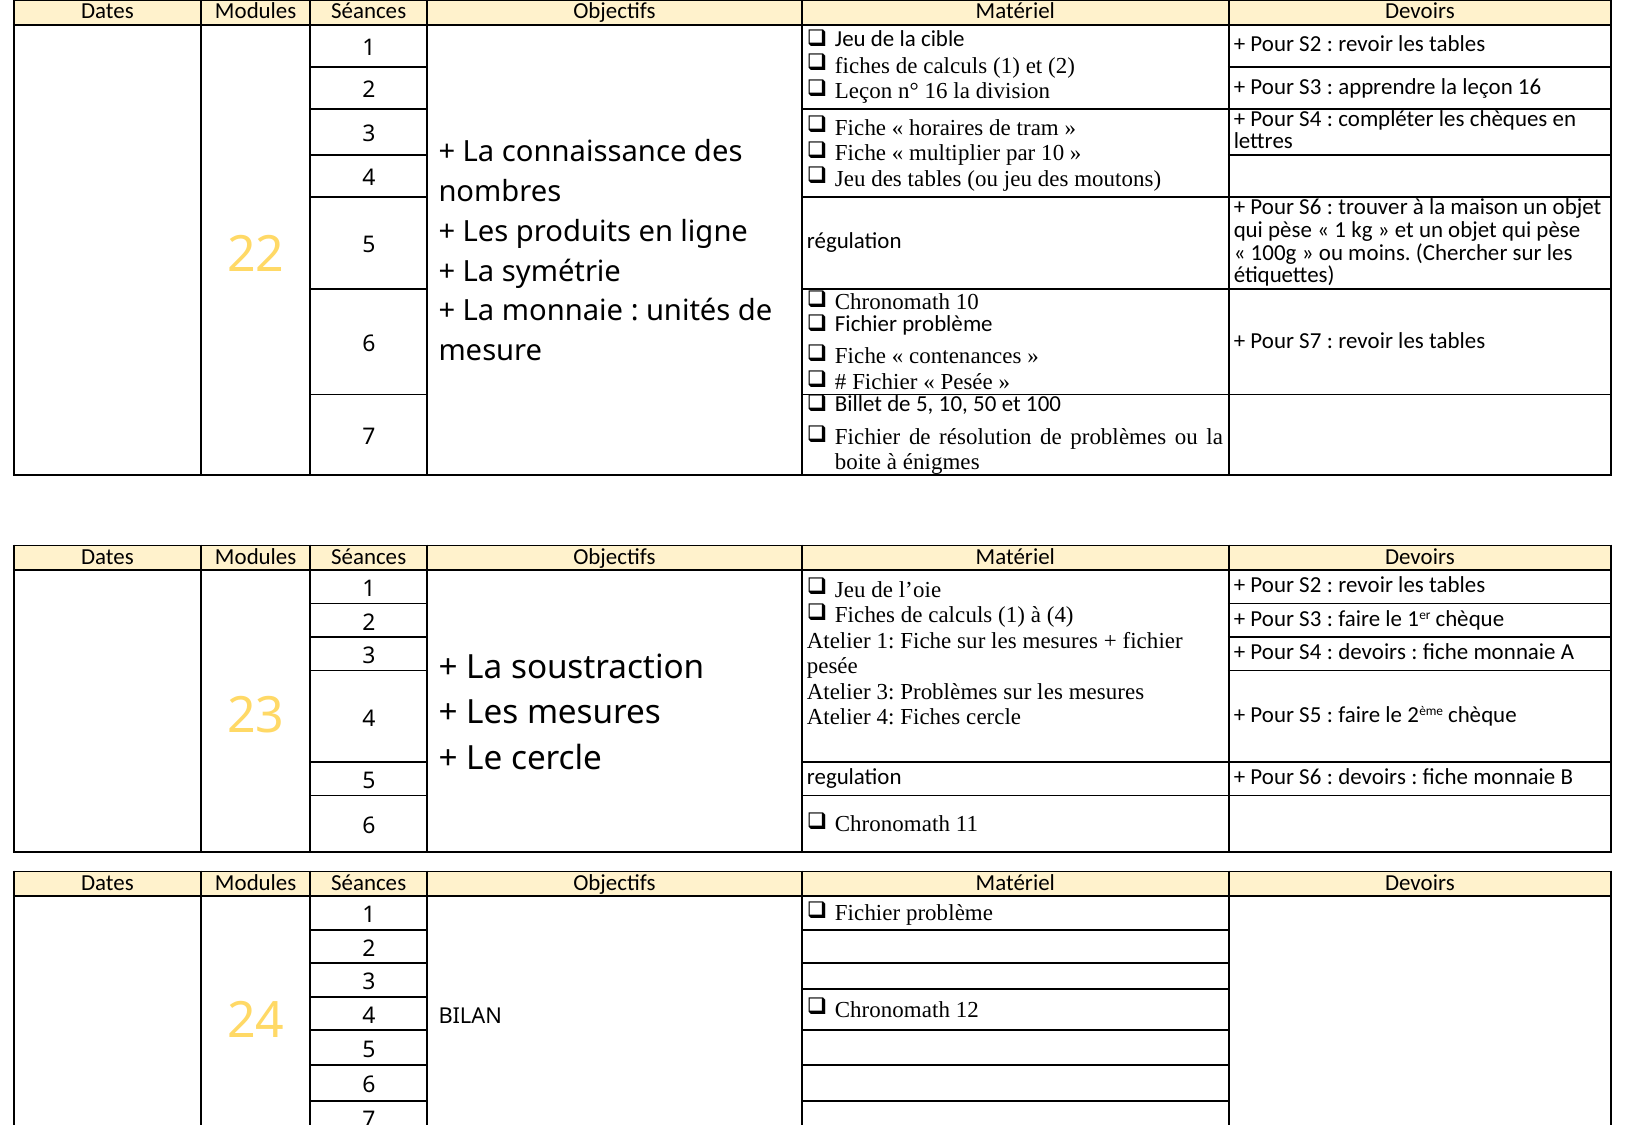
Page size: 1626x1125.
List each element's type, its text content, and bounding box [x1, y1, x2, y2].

table_cell 22 [202, 26, 309, 474]
table_cell + Pour S4 : compléter les chèques en lettres [1230, 110, 1610, 154]
table_header Séances [311, 1, 426, 24]
table_header Dates [15, 546, 200, 569]
table_header Séances [311, 546, 426, 569]
table_cell 1 [311, 897, 426, 929]
table_cell [15, 26, 200, 474]
table_cell 2 [311, 604, 426, 636]
table_header Devoirs [1230, 1, 1610, 24]
table_header Matériel [803, 1, 1228, 24]
table_header Dates [15, 872, 200, 895]
table_cell 5 [311, 198, 426, 288]
table_cell 6 [311, 1066, 426, 1100]
table_cell 2 [311, 931, 426, 962]
table_header Modules [202, 546, 309, 569]
table_cell Chronomath 12 [803, 990, 1228, 1029]
table_header Objectifs [428, 872, 801, 895]
table_header Objectifs [428, 546, 801, 569]
table_cell 4 [311, 156, 426, 196]
table_cell 7 [311, 1102, 426, 1125]
table_cell 5 [311, 1031, 426, 1064]
table_cell 3 [311, 964, 426, 996]
table_cell + La soustraction + Les mesures + Le cercle [428, 571, 801, 851]
table_cell 6 [311, 290, 426, 394]
table_cell 4 [311, 671, 426, 761]
table_cell [1230, 156, 1610, 196]
table_cell + Pour S5 : faire le 2ème chèque [1230, 671, 1610, 761]
table_cell 24 [202, 897, 309, 1125]
table_cell Fiche « horaires de tram » Fiche « multiplier par 10 » Jeu des tables (ou jeu des moutons) [803, 110, 1228, 196]
table_cell + Pour S6 : devoirs : fiche monnaie B [1230, 763, 1610, 795]
table_cell 1 [311, 26, 426, 66]
table_cell Jeu de l’oie Fiches de calculs (1) à (4) Atelier 1: Fiche sur les mesures + fichier pesée Atelier 3: Problèmes sur les mesures Atelier 4: Fiches cercle [803, 571, 1228, 761]
table_cell Chronomath 10 Fichier problème Fiche « contenances » # Fichier « Pesée » [803, 290, 1228, 394]
table_cell [803, 1031, 1228, 1064]
table_cell 5 [311, 763, 426, 795]
table_cell 3 [311, 638, 426, 670]
table_cell + Pour S6 : trouver à la maison un objet qui pèse « 1 kg » et un objet qui pèse « 100g » ou moins. (Chercher sur les étiquettes) [1230, 198, 1610, 288]
table_cell Chronomath 11 [803, 796, 1228, 851]
table_cell 4 [311, 998, 426, 1029]
table_cell [803, 931, 1228, 962]
table_header Matériel [803, 546, 1228, 569]
table_cell [803, 964, 1228, 988]
table_cell 3 [311, 110, 426, 154]
table_cell + Pour S7 : revoir les tables [1230, 290, 1610, 394]
table_cell [1230, 395, 1610, 474]
table_cell + Pour S3 : apprendre la leçon 16 [1230, 68, 1610, 108]
table_cell Fichier problème [803, 897, 1228, 929]
table_header Modules [202, 872, 309, 895]
table_cell + La connaissance des nombres + Les produits en ligne + La symétrie + La monnaie : unités de mesure [428, 26, 801, 474]
table_cell [15, 897, 200, 1125]
table_cell + Pour S3 : faire le 1er chèque [1230, 604, 1610, 636]
table_cell [803, 1066, 1228, 1100]
table_header Modules [202, 1, 309, 24]
table_cell Billet de 5, 10, 50 et 100 Fichier de résolution de problèmes ou la boite à énigmes [803, 395, 1228, 474]
table_cell 6 [311, 796, 426, 851]
table_cell BILAN [428, 897, 801, 1125]
table_cell 7 [311, 395, 426, 474]
table_header Matériel [803, 872, 1228, 895]
table_cell 23 [202, 571, 309, 851]
table_cell [1230, 796, 1610, 851]
table_cell [803, 1102, 1228, 1125]
table_cell + Pour S2 : revoir les tables [1230, 26, 1610, 66]
table_header Séances [311, 872, 426, 895]
table_cell 2 [311, 68, 426, 108]
table_header Objectifs [428, 1, 801, 24]
table_cell + Pour S2 : revoir les tables [1230, 571, 1610, 603]
table_header Devoirs [1230, 546, 1610, 569]
table_cell régulation [803, 198, 1228, 288]
table_header Devoirs [1230, 872, 1610, 895]
table_cell [15, 571, 200, 851]
table_header Dates [15, 1, 200, 24]
table_cell regulation [803, 763, 1228, 795]
table_cell + Pour S4 : devoirs : fiche monnaie A [1230, 638, 1610, 670]
table_cell Jeu de la cible fiches de calculs (1) et (2) Leçon n° 16 la division [803, 26, 1228, 108]
table_cell [1230, 897, 1610, 1125]
table_cell 1 [311, 571, 426, 603]
